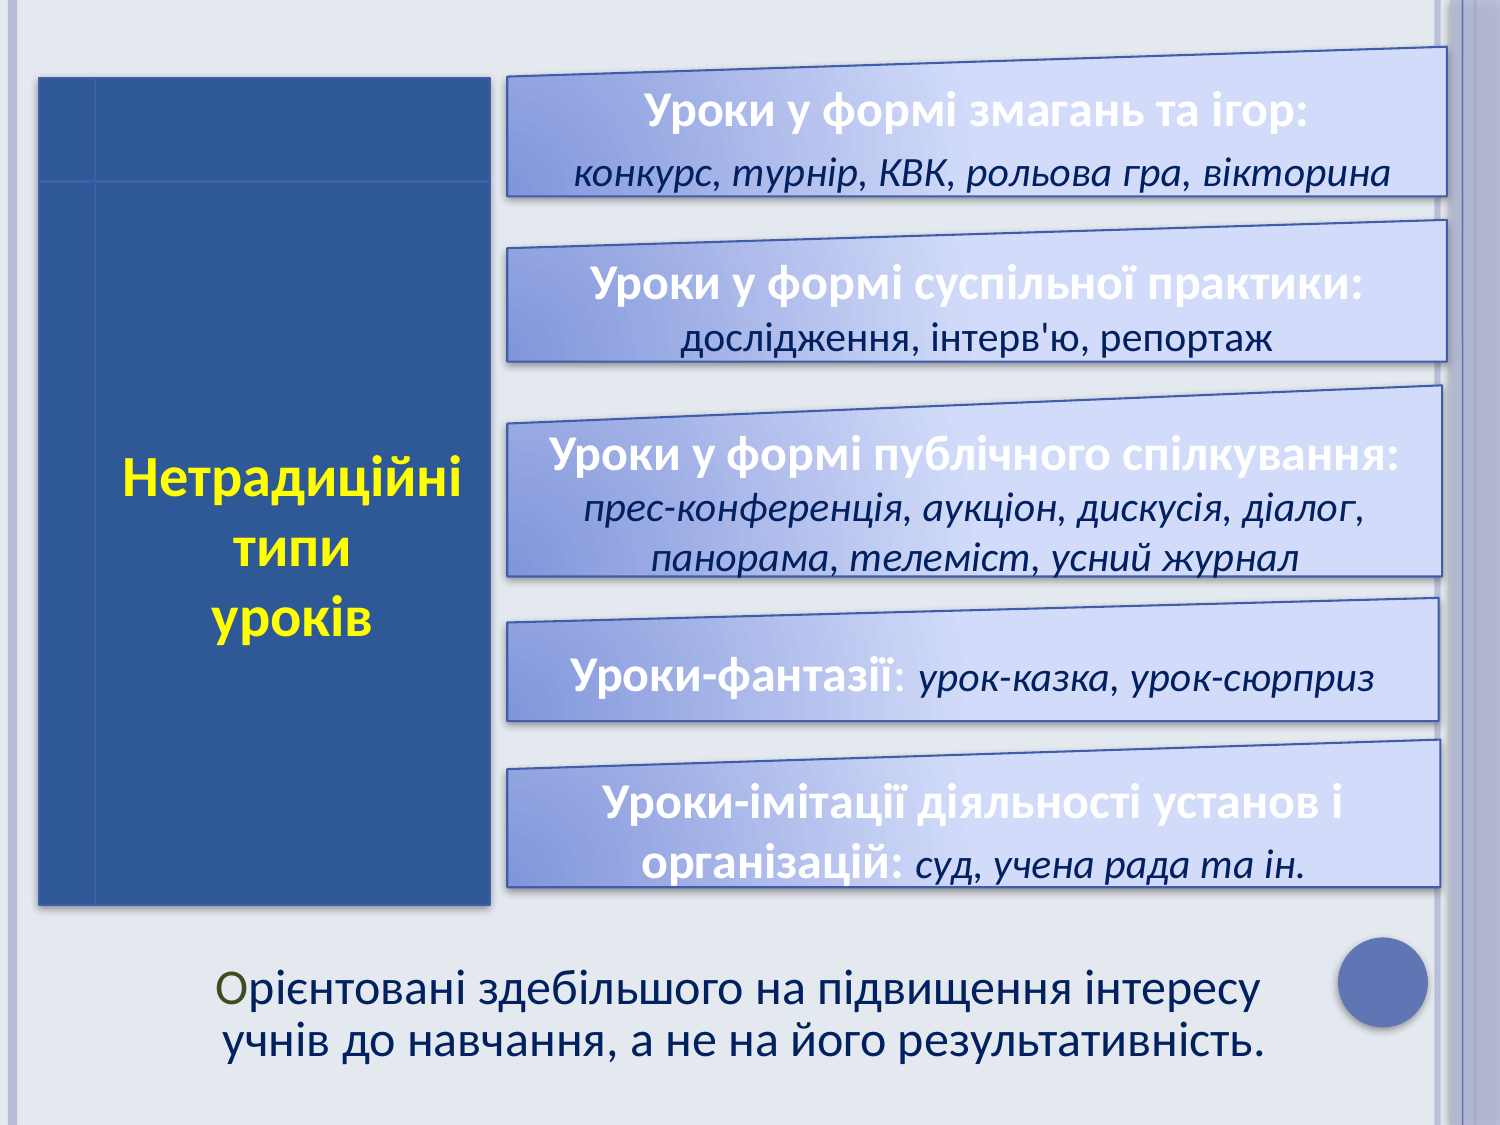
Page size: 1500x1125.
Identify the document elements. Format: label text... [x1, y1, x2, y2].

text_box Уроки-фантазії: урок-казка, урок-сюрприз [506, 596, 1440, 723]
text_box Уроки у формі змагань та ігор: конкурс, турнір, КВК, рольова гра, вікторина [506, 45, 1448, 198]
text_box Уроки у формі публічного спілкування: прес-конференція, аукціон, дискусія, діалог, панорама, телеміст, усний журнал [506, 384, 1444, 578]
text_box Орієнтовані здебільшого на підвищення інтересу учнів до навчання, а не на його результативність. [179, 954, 1310, 1074]
text_box Нетрадиційні типи уроків [38, 77, 491, 906]
text_box Уроки-імітації діяльності установ і організацій: суд, учена рада та ін. [506, 738, 1442, 889]
text_box Уроки у формі суспільної практики: дослідження, інтерв'ю, репортаж [506, 218, 1448, 363]
